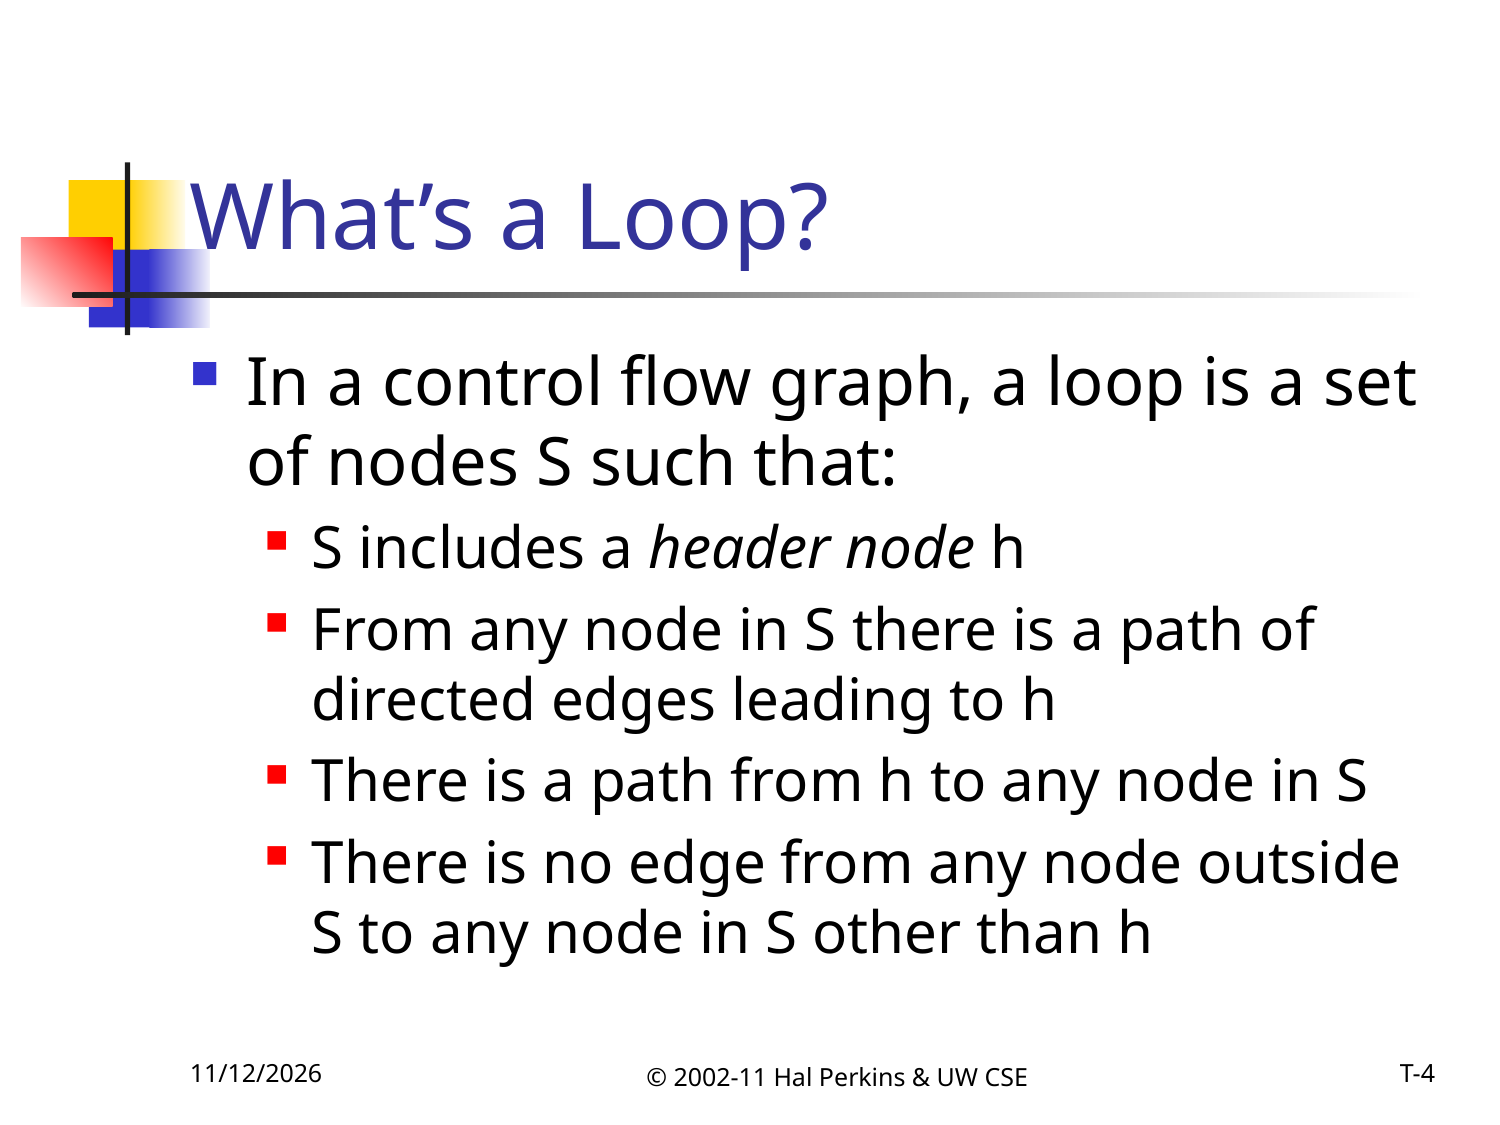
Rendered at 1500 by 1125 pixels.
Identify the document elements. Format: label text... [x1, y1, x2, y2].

slide_number T-4 [1137, 1023, 1451, 1100]
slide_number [174, 1023, 488, 1100]
title What’s a Loop? [174, 35, 1454, 275]
list In a control flow graph, a loop is a set of nodes S such that: S includes a header node h From any node in S there is a path of directed edges leading to h There is a path from h to any node in S There is no edge from any node outside S to any node in S other than h [174, 331, 1450, 1006]
footer © 2002-11 Hal Perkins & UW CSE [599, 1023, 1076, 1100]
